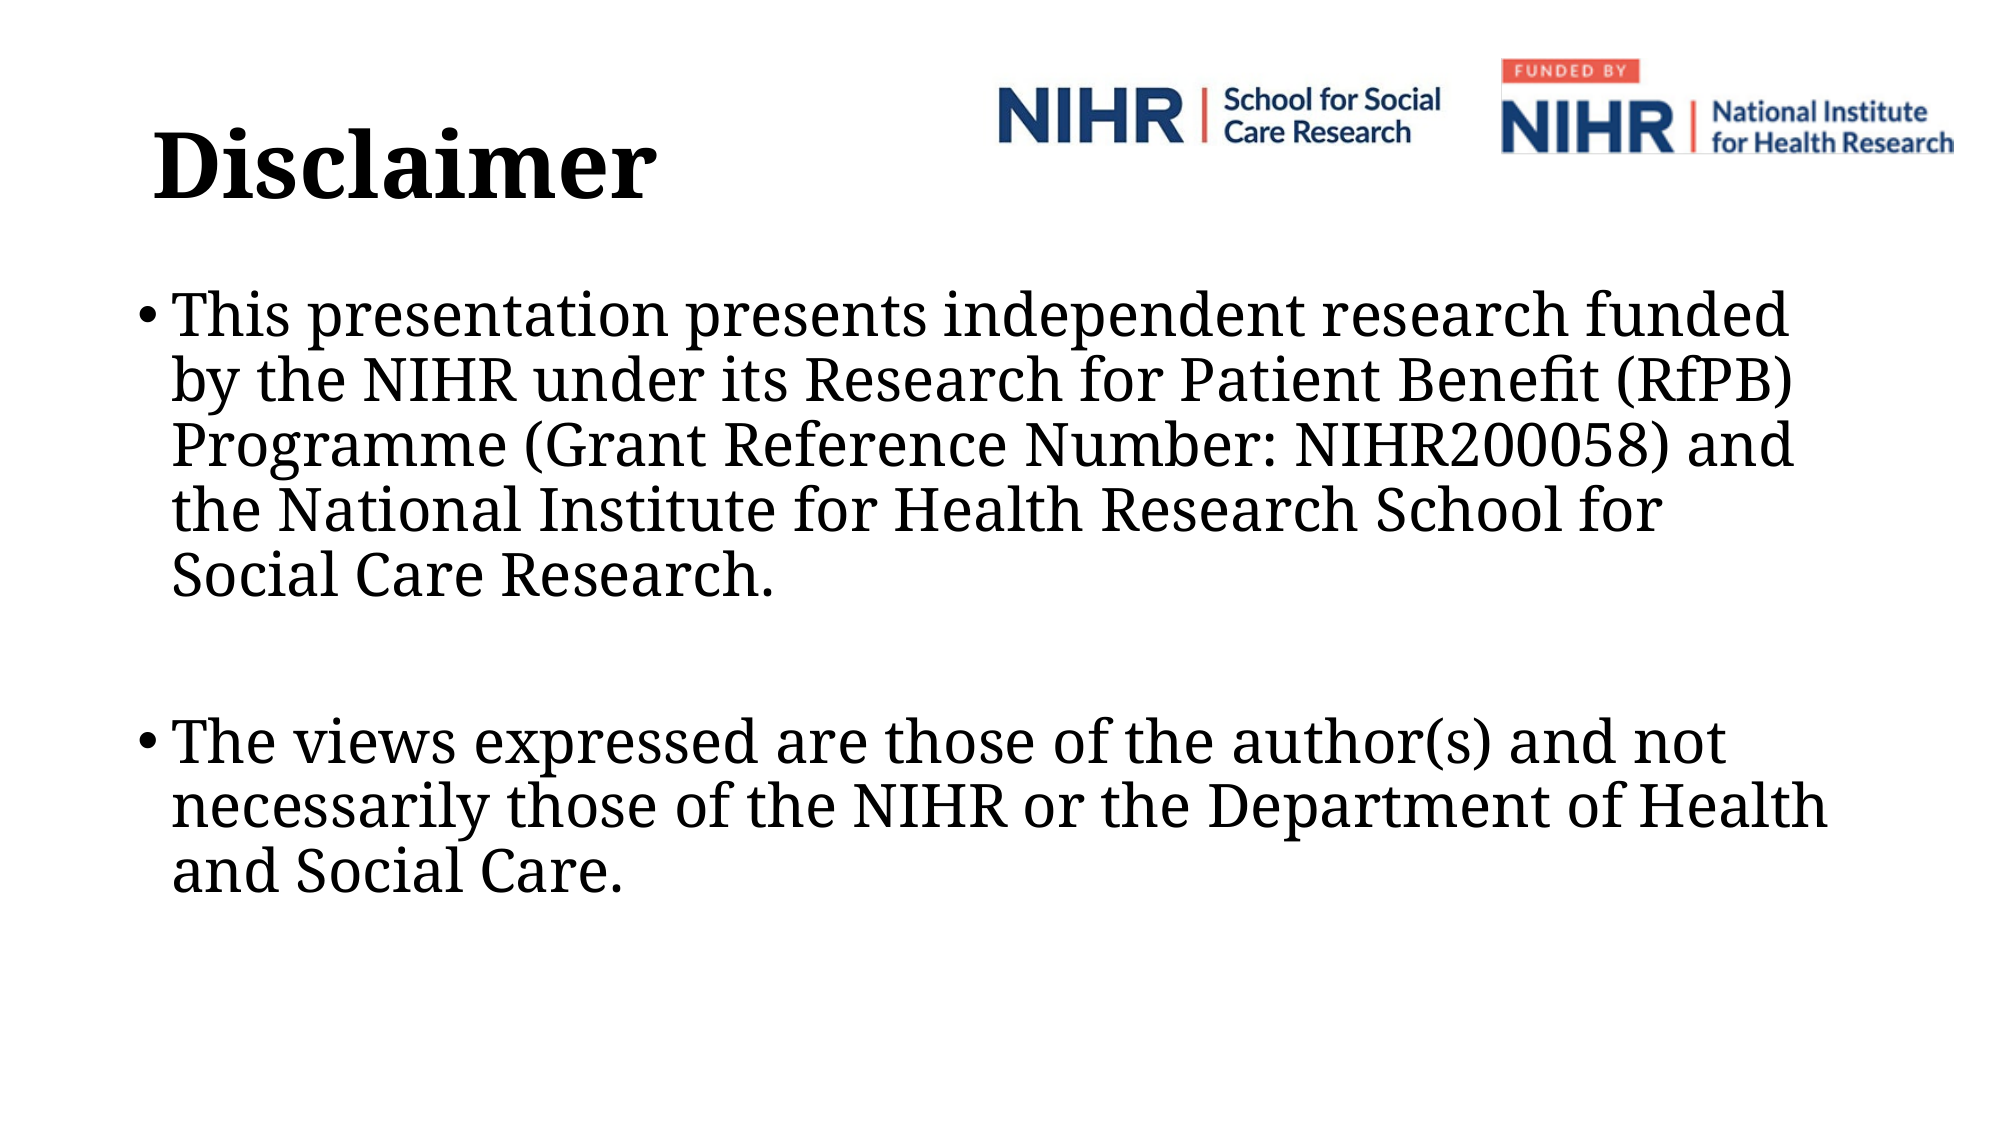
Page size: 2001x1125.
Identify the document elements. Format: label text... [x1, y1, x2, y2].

picture [961, 59, 1479, 243]
title Disclaimer [137, 59, 1863, 278]
list This presentation presents independent research funded by the NIHR under its Research for Patient Benefit (RfPB) Programme (Grant Reference Number: NIHR200058) and the National Institute for Health Research School for Social Care Research. The views expressed are those of the author(s) and not necessarily those of the NIHR or the Department of Health and Social Care. [122, 277, 1848, 915]
picture [1499, 58, 1954, 156]
